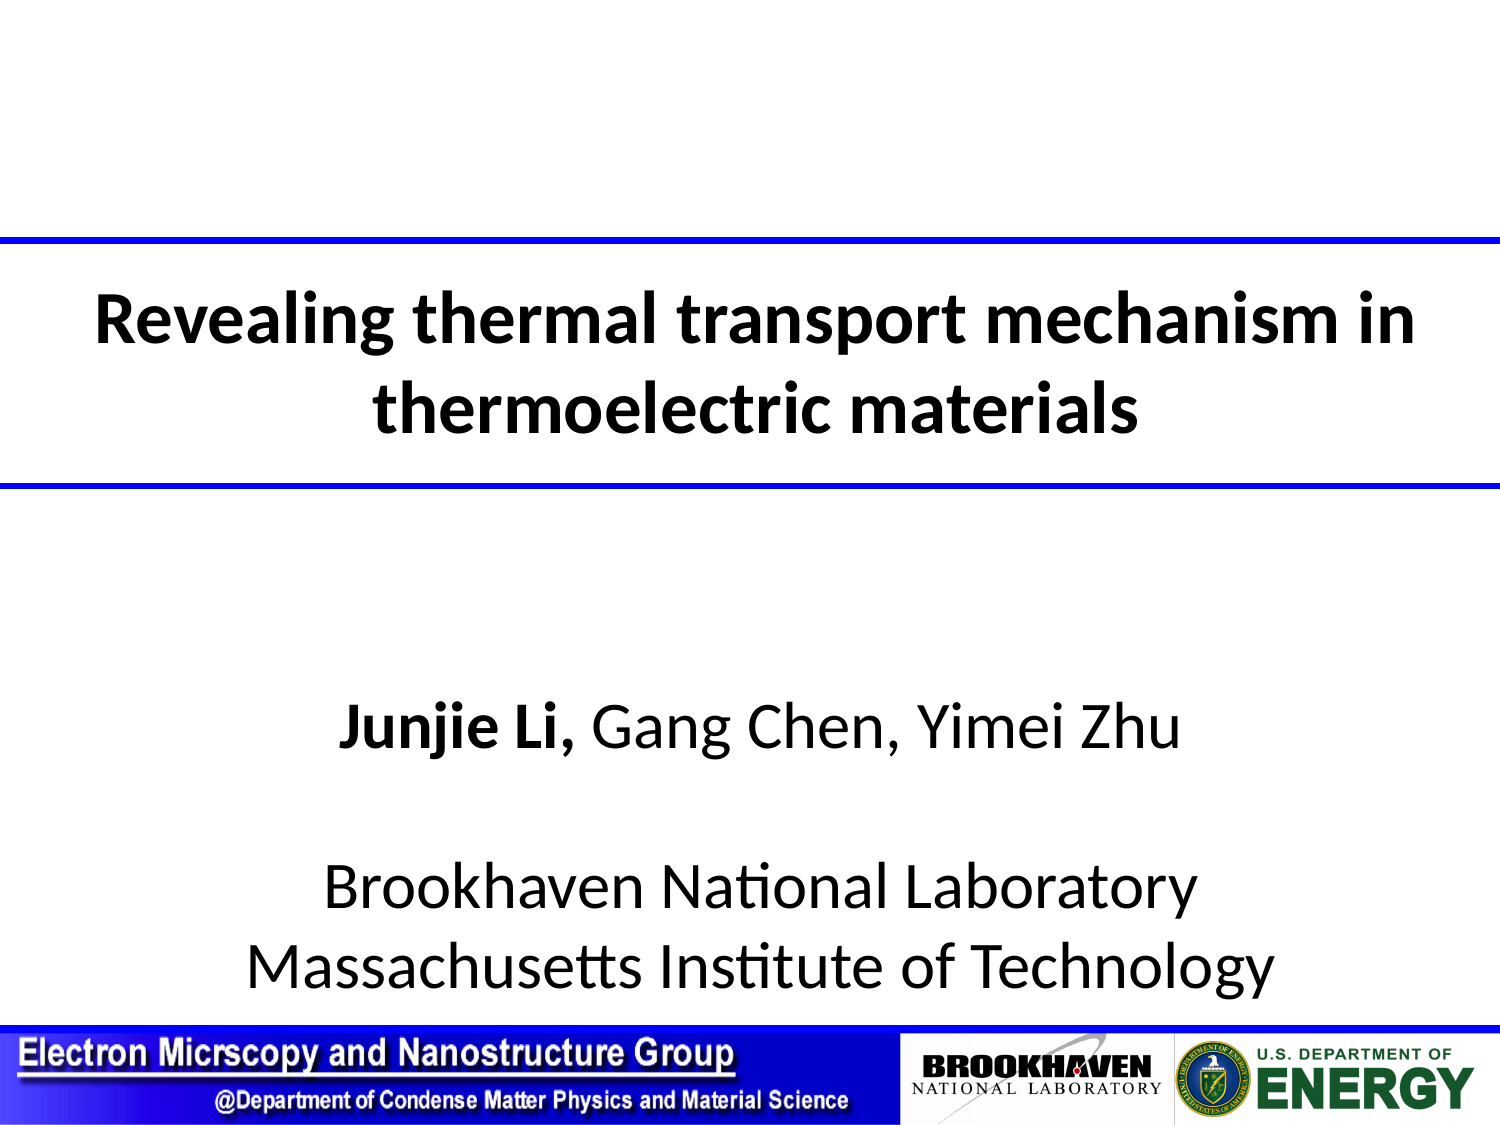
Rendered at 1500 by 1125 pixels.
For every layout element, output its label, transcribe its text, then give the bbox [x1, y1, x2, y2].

title Revealing thermal transport mechanism in thermoelectric materials [0, 227, 1500, 491]
picture [0, 1034, 1475, 1125]
text_box Junjie Li, Gang Chen, Yimei Zhu Brookhaven National Laboratory Massachusetts Institute of Technology [230, 674, 1292, 1009]
